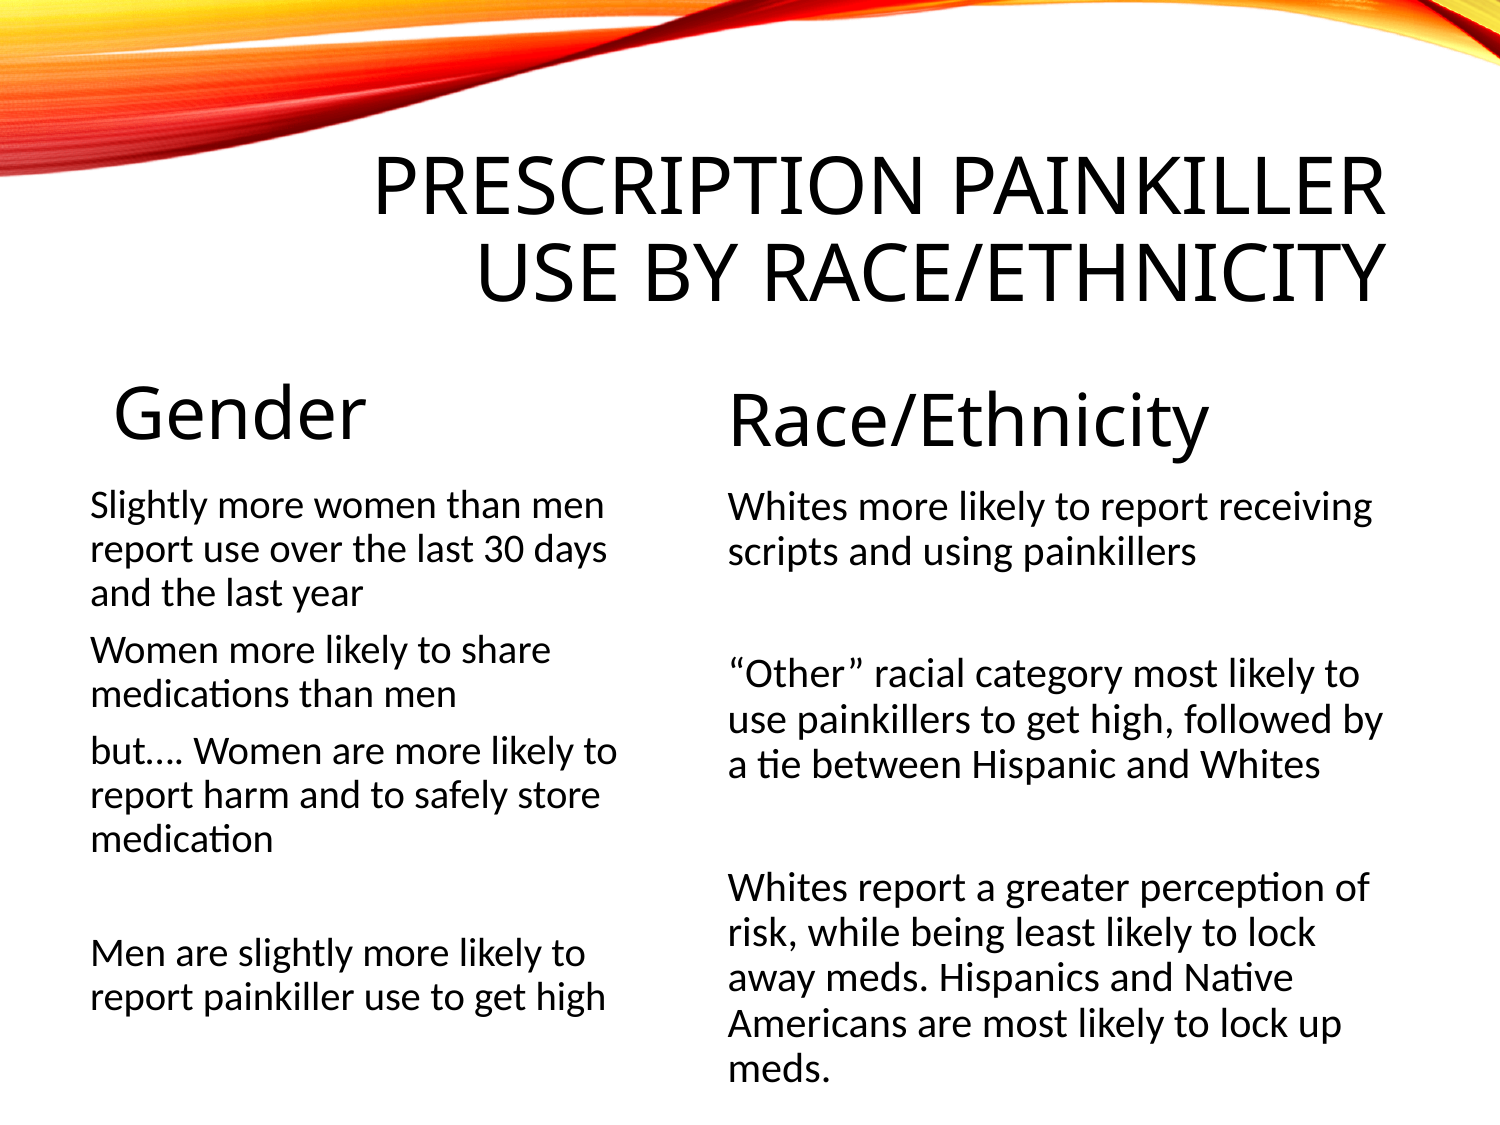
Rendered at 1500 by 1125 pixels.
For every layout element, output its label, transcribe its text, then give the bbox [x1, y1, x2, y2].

picture [0, 0, 1500, 178]
title Prescription Painkiller use by race/ethnicity [356, 125, 1403, 339]
list Slightly more women than men report use over the last 30 days and the last year Women more likely to share medications than men but…. Women are more likely to report harm and to safely store medication Men are slightly more likely to report painkiller use to get high [75, 476, 688, 1028]
list Gender [97, 361, 518, 463]
list Race/Ethnicity [712, 366, 1403, 470]
list Whites more likely to report receiving scripts and using painkillers “Other” racial category most likely to use painkillers to get high, followed by a tie between Hispanic and Whites Whites report a greater perception of risk, while being least likely to lock away meds. Hispanics and Native Americans are most likely to lock up meds. [712, 476, 1403, 1100]
